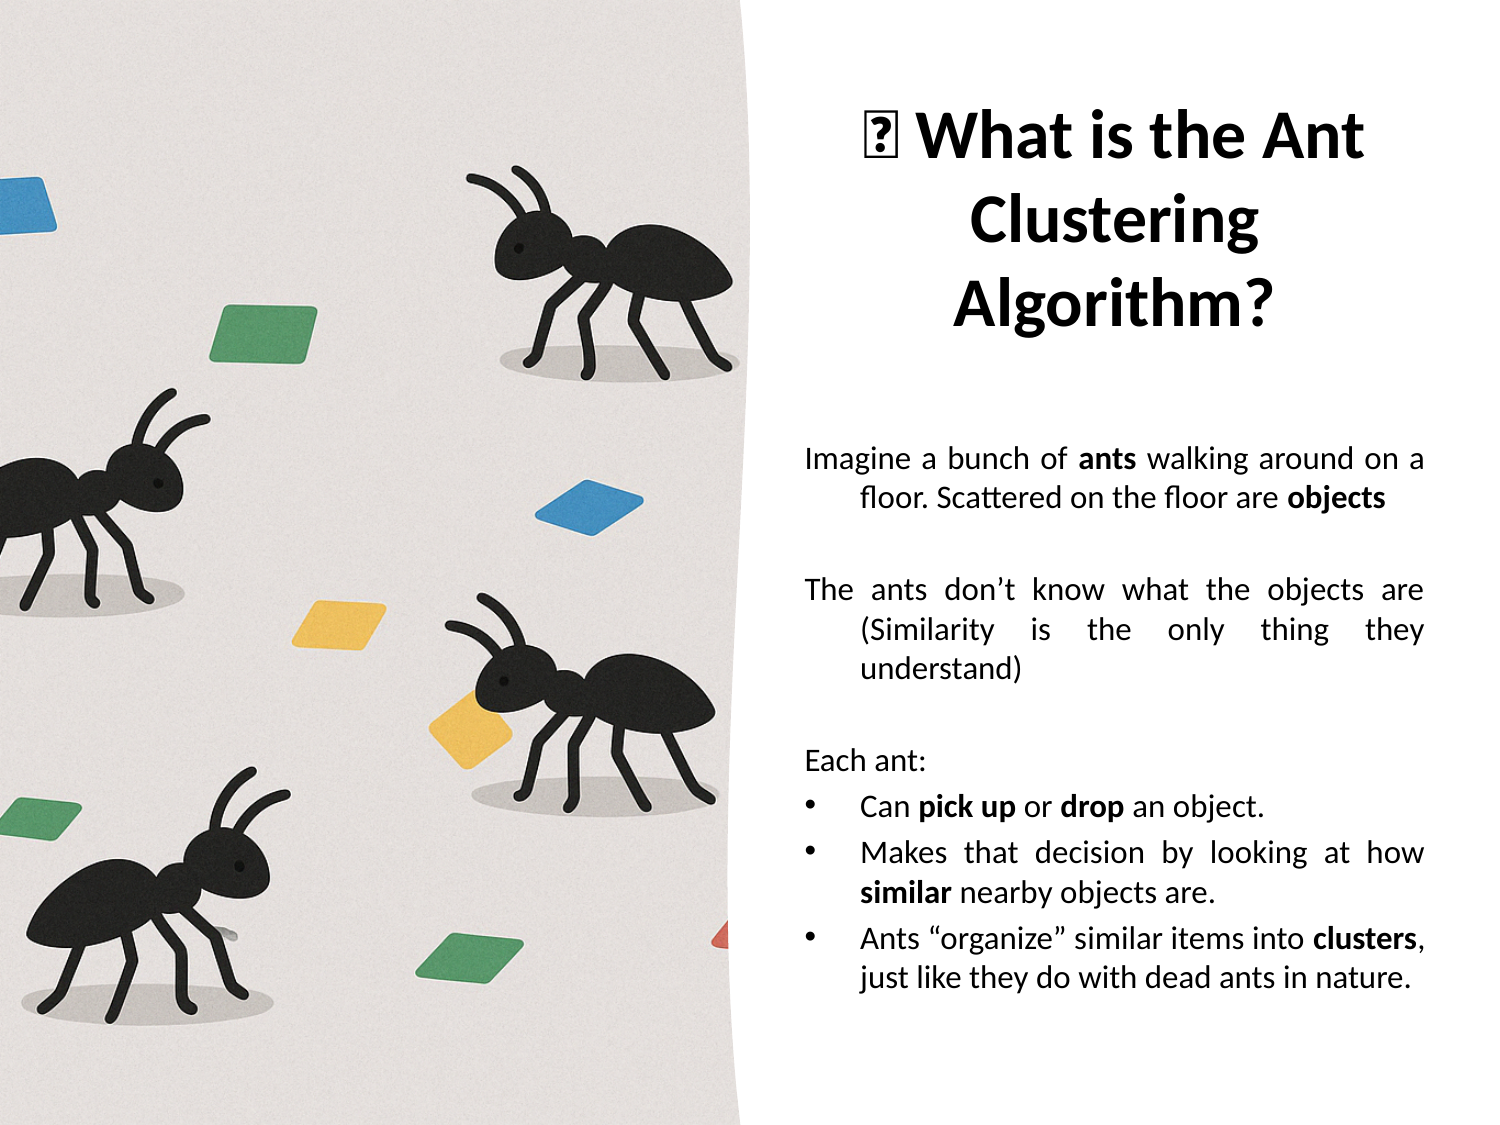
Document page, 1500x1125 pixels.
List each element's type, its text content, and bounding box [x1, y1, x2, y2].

picture [0, 0, 751, 1125]
title 🐜 What is the Ant Clustering Algorithm? [789, 80, 1441, 348]
list Imagine a bunch of ants walking around on a floor. Scattered on the floor are objects The ants don’t know what the objects are (Similarity is the only thing they understand) Each ant: Can pick up or drop an object. Makes that decision by looking at how similar nearby objects are. Ants “organize” similar items into clusters, just like they do with dead ants in nature. [789, 428, 1441, 1045]
